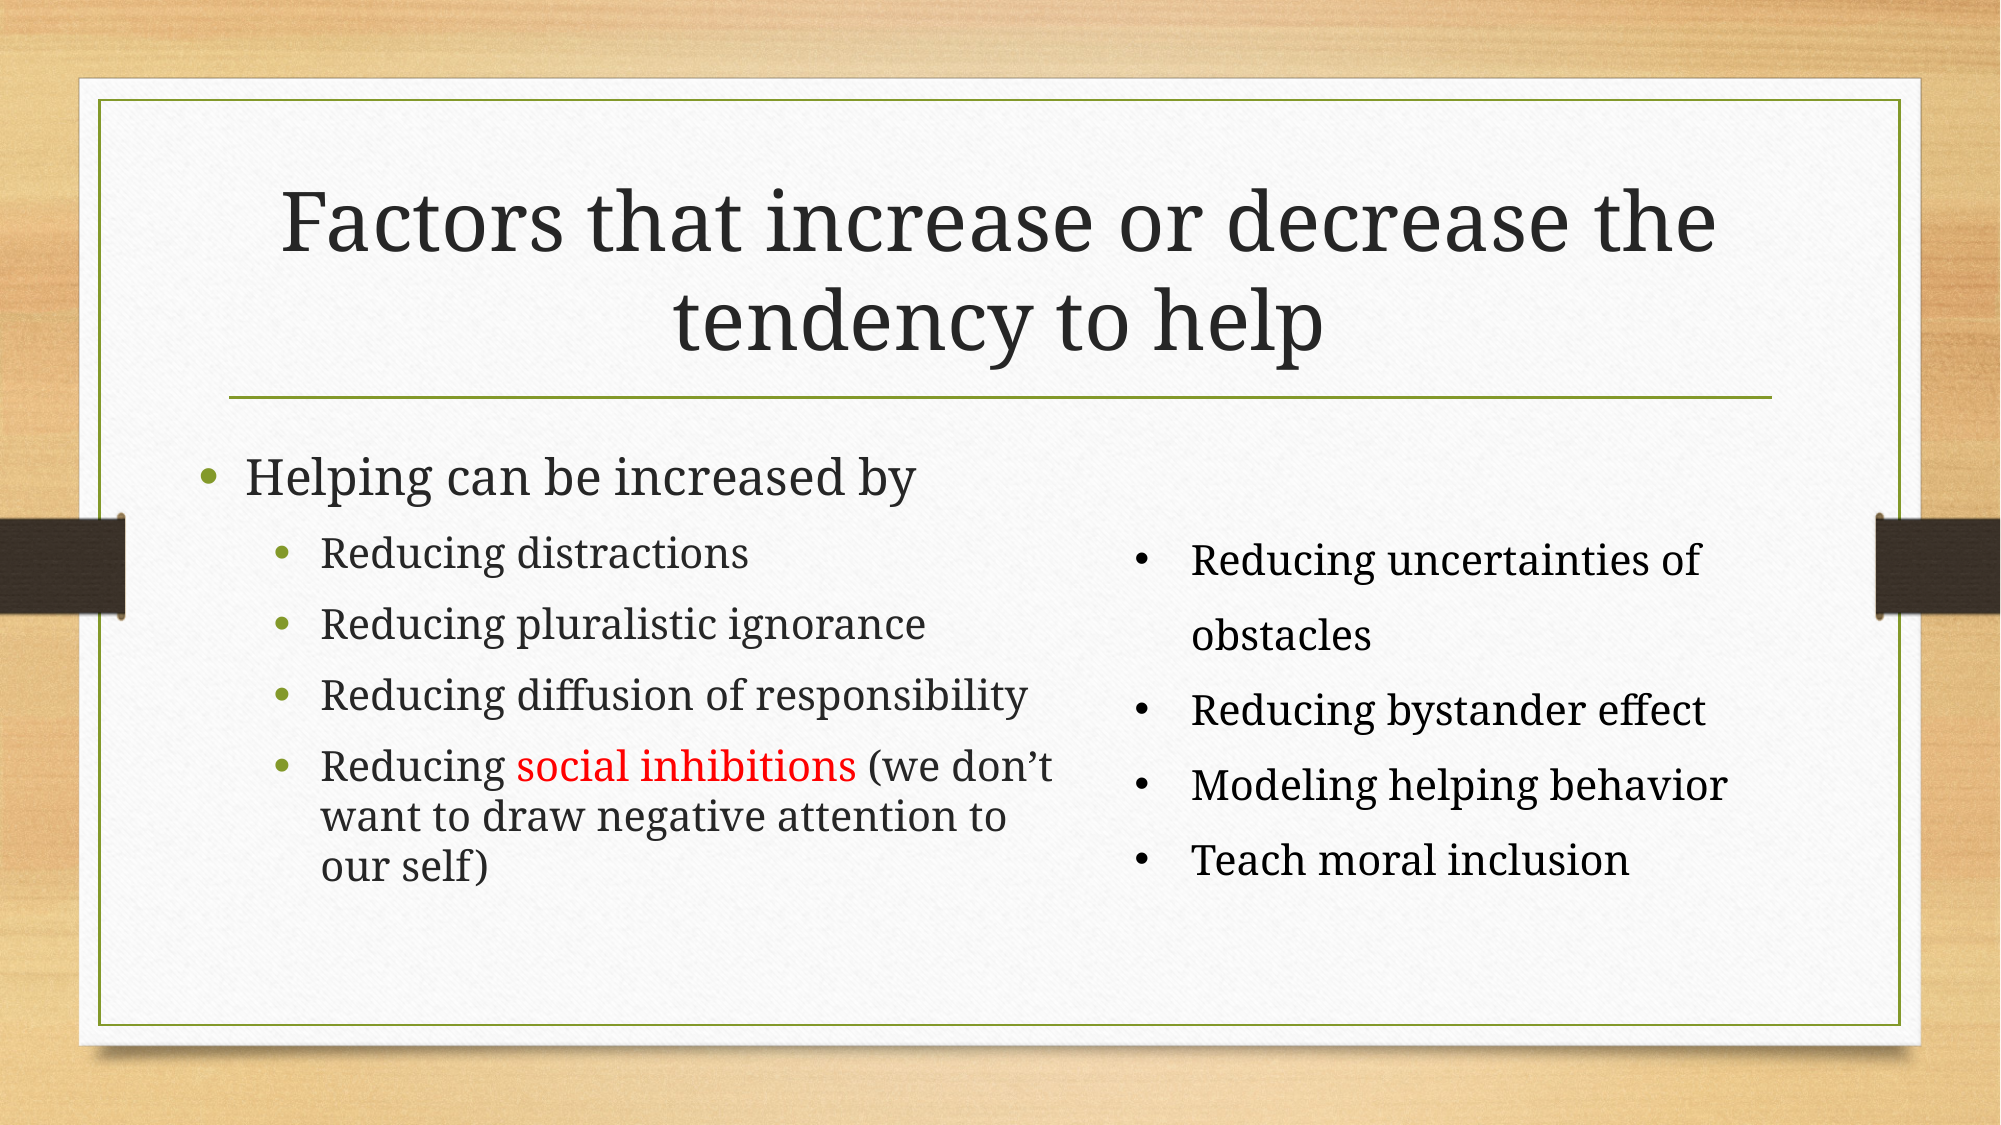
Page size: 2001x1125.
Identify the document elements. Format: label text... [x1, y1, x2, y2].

title Factors that increase or decrease the tendency to help [212, 161, 1788, 375]
picture [0, 0, 2001, 1125]
text_box Reducing uncertainties of obstacles Reducing bystander effect Modeling helping behavior Teach moral inclusion [1044, 501, 1862, 966]
list Helping can be increased by Reducing distractions Reducing pluralistic ignorance Reducing diffusion of responsibility Reducing social inhibitions (we don’t want to draw negative attention to our self) [183, 438, 1079, 983]
